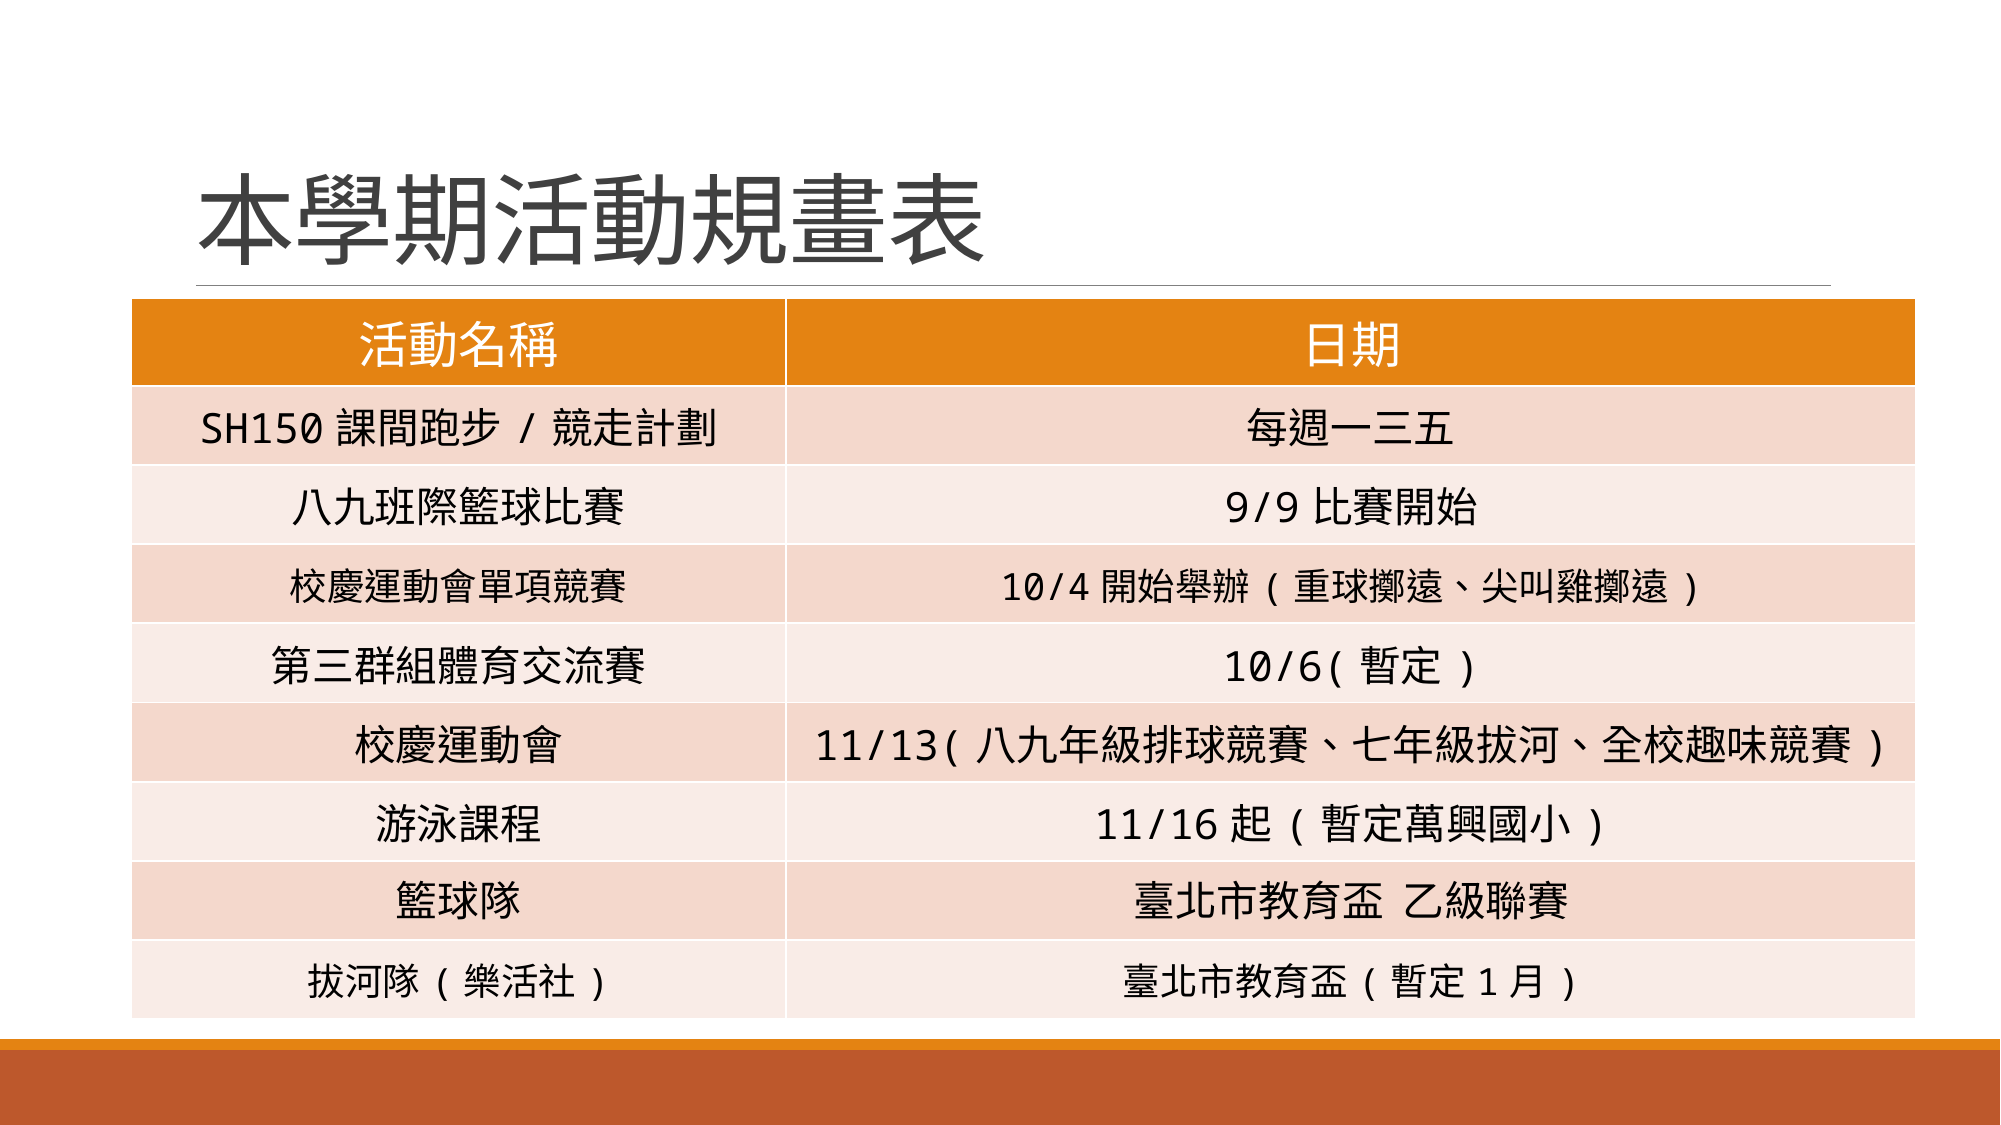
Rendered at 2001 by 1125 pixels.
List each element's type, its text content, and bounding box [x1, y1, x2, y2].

table_cell 籃球隊 [132, 862, 785, 939]
table_cell 拔河隊(樂活社) [132, 941, 785, 1018]
table_cell 9/9比賽開始 [787, 466, 1915, 543]
table_cell 第三群組體育交流賽 [132, 624, 785, 702]
table_cell SH150課間跑步/競走計劃 [132, 387, 785, 464]
table_cell 校慶運動會單項競賽 [132, 545, 785, 622]
table_header 活動名稱 [132, 299, 785, 385]
table_cell 校慶運動會 [132, 703, 785, 781]
table_cell 臺北市教育盃(暫定1月) [787, 941, 1915, 1018]
table_cell 11/13(八九年級排球競賽、七年級拔河、全校趣味競賽) [787, 703, 1915, 781]
table_cell 10/4開始舉辦(重球擲遠、尖叫雞擲遠) [787, 545, 1915, 622]
table_header 日期 [787, 299, 1915, 385]
table_cell 八九班際籃球比賽 [132, 466, 785, 543]
table_cell 每週一三五 [787, 387, 1915, 464]
title 本學期活動規畫表 [180, 47, 1830, 285]
table_cell 臺北市教育盃 乙級聯賽 [787, 862, 1915, 939]
table_cell 游泳課程 [132, 783, 785, 860]
table_cell 10/6(暫定) [787, 624, 1915, 702]
table_cell 11/16起(暫定萬興國小) [787, 783, 1915, 860]
